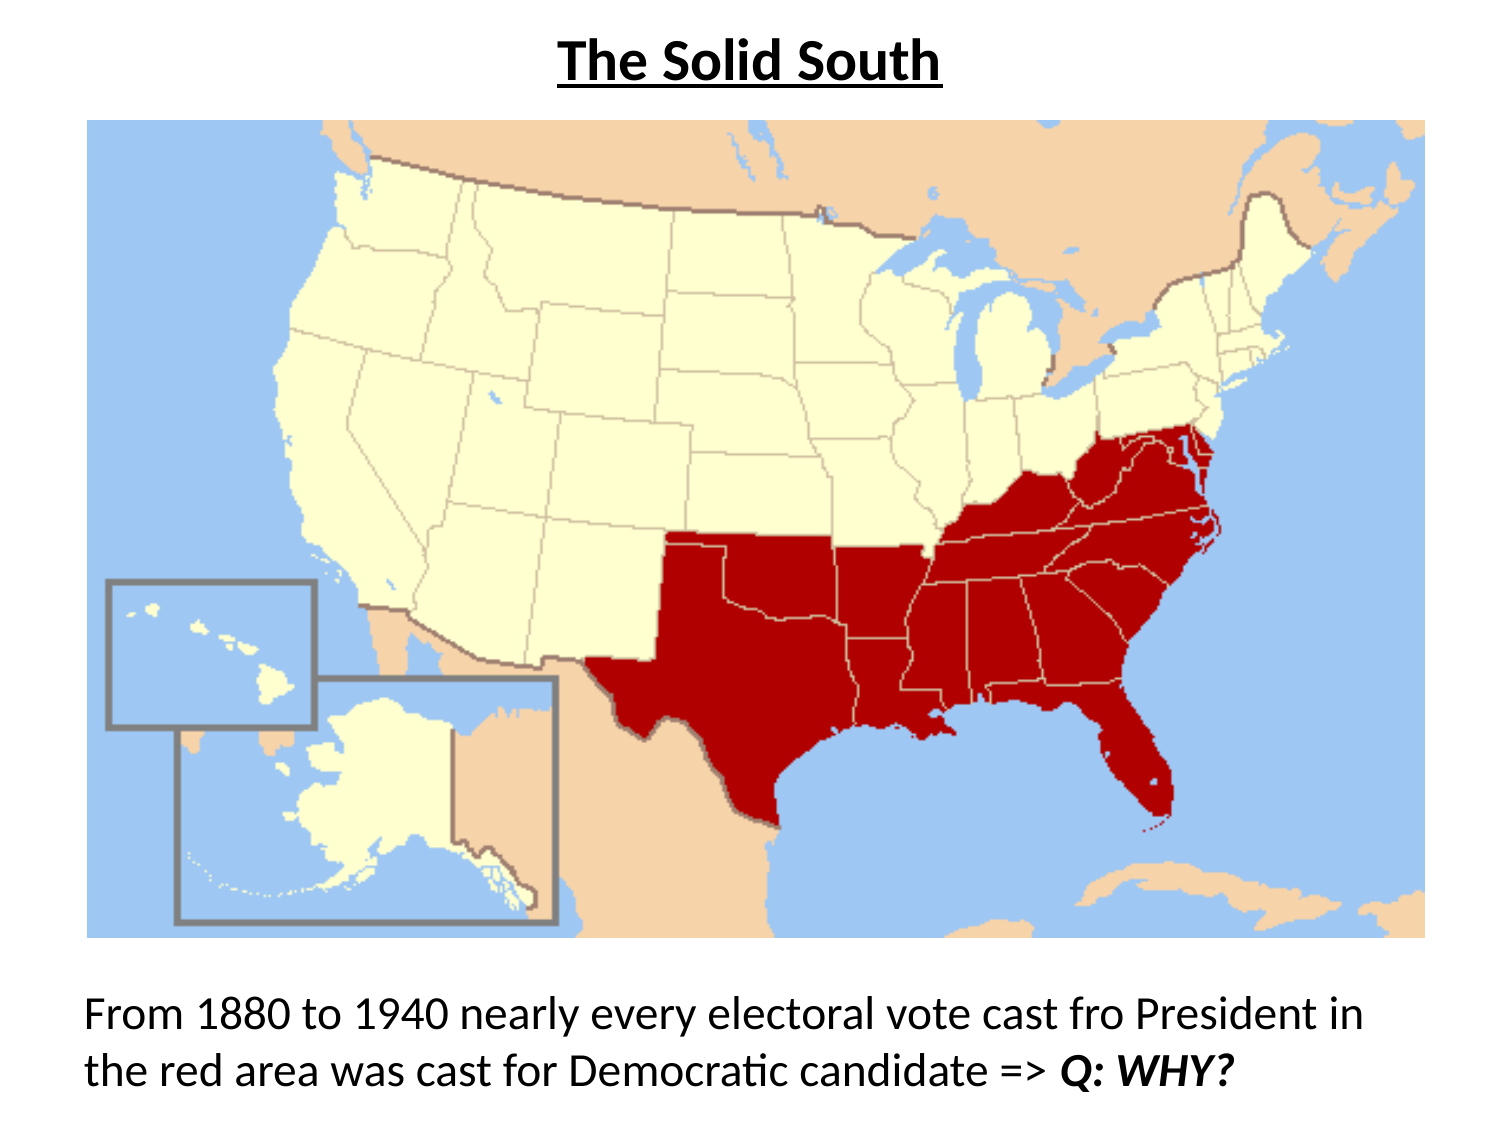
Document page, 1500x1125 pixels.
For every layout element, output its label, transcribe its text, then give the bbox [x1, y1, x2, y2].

picture [87, 120, 1426, 938]
title The Solid South [75, 12, 1425, 100]
list From 1880 to 1940 nearly every electoral vote cast fro President in the red area was cast for Democratic candidate => Q: WHY? [69, 975, 1419, 1105]
